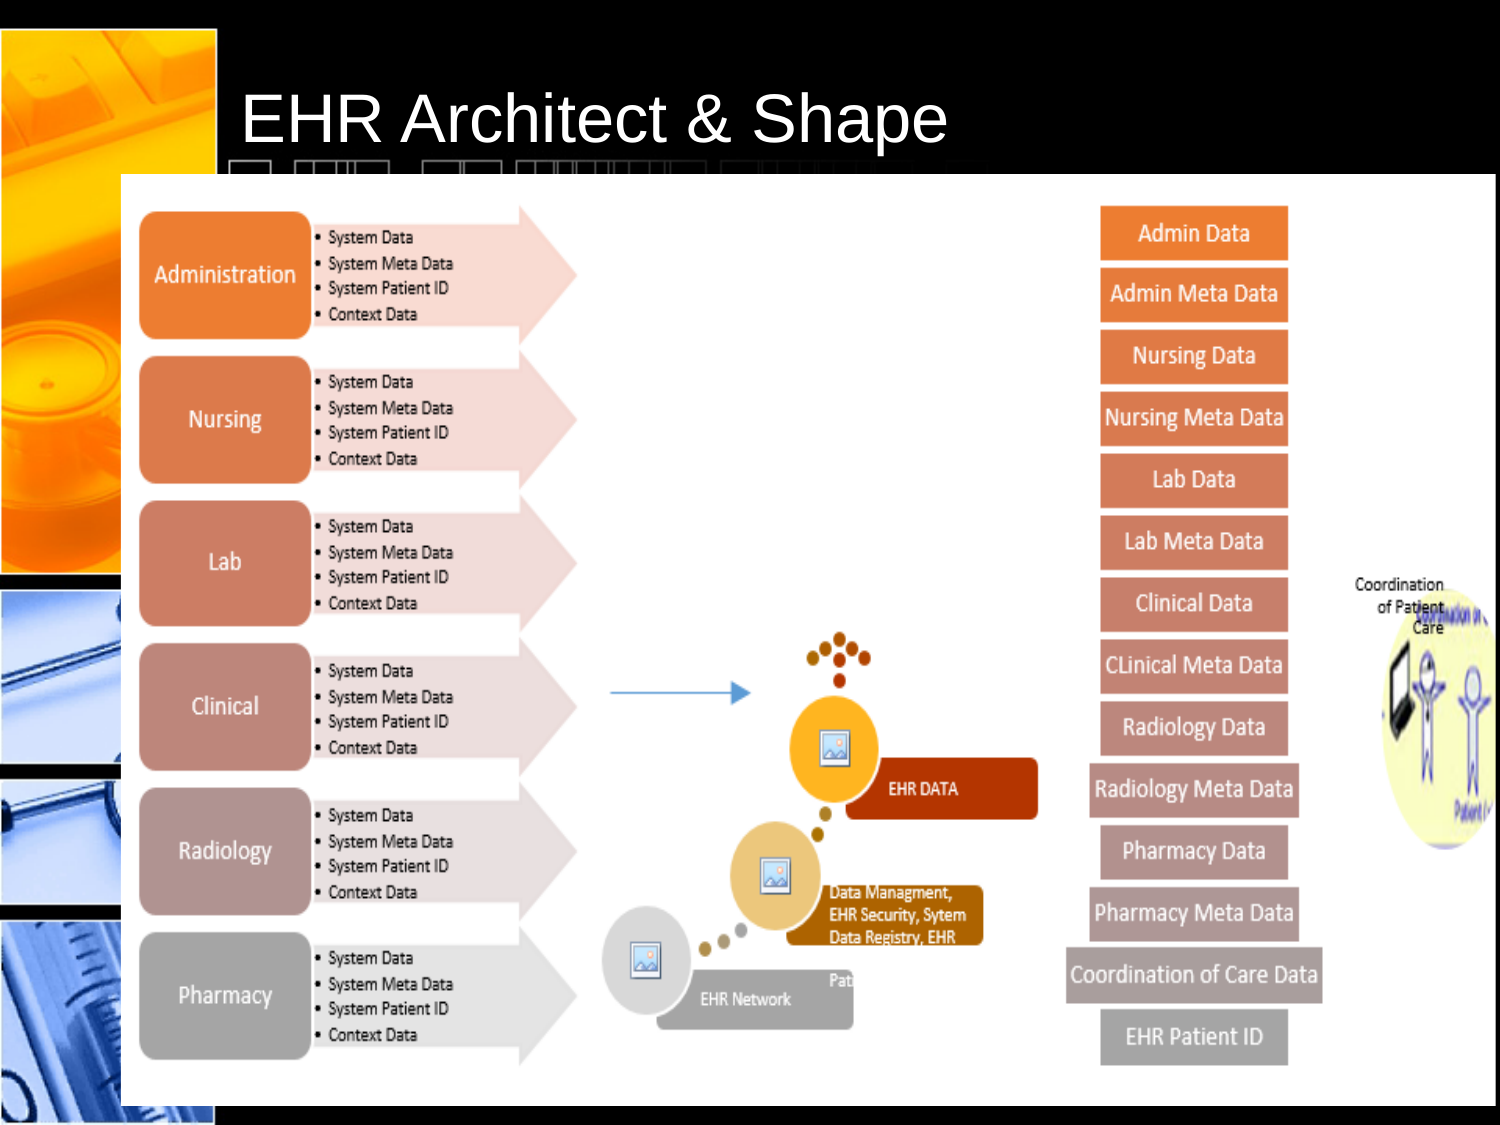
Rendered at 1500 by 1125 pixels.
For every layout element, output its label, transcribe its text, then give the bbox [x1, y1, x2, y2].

title EHR Architect & Shape [225, 32, 1463, 173]
picture [0, 0, 1500, 1125]
